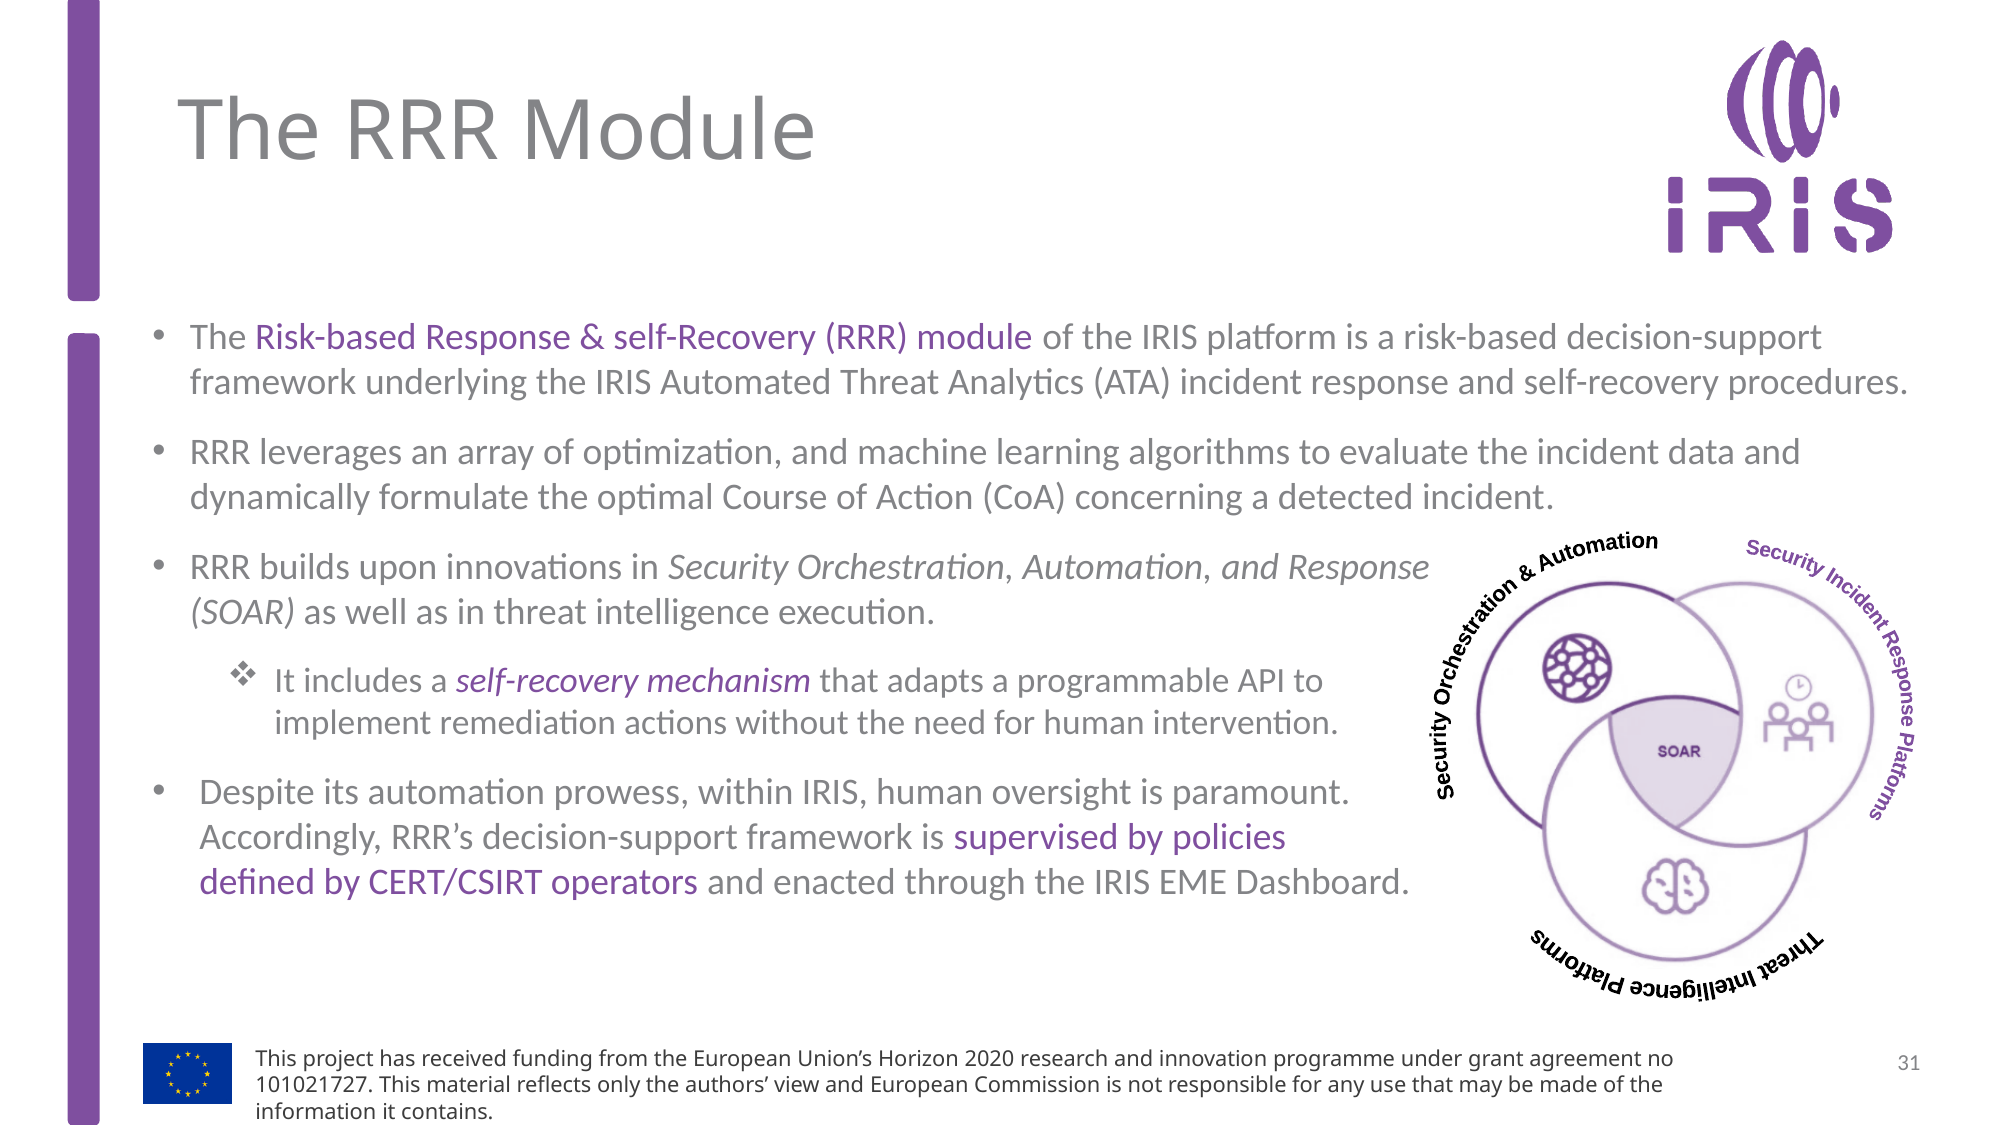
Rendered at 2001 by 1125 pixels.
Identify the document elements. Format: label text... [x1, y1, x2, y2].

picture [143, 1043, 232, 1104]
picture [1634, 0, 1929, 281]
text_box The RRR Module [162, 80, 1588, 250]
picture [1468, 573, 1882, 969]
text_box Security Incident Response Platforms [1882, 629, 1913, 715]
text_box 31 [1882, 1040, 1958, 1100]
text_box The Risk-based Response & self-Recovery (RRR) module of the IRIS platform is a risk-based decision-support framework underlying the IRIS Automated Threat Analytics (ATA) incident response and self-recovery procedures. RRR leverages an array of optimization, and machine learning algorithms to evaluate the incident data and dynamically formulate the optimal Course of Action (CoA) concerning a detected incident. RRR builds upon innovations in Security Orchestration, Automation, and Response (SOAR) as well as in threat intelligence execution. It includes a self-recovery mechanism that adapts a programmable API to implement remediation actions without the need for human intervention. Despite its automation prowess, within IRIS, human oversight is paramount. Accordingly, RRR’s decision-support framework is supervised by policies defined by CERT/CSIRT operators and enacted through the IRIS EME Dashboard. [137, 304, 1935, 1018]
